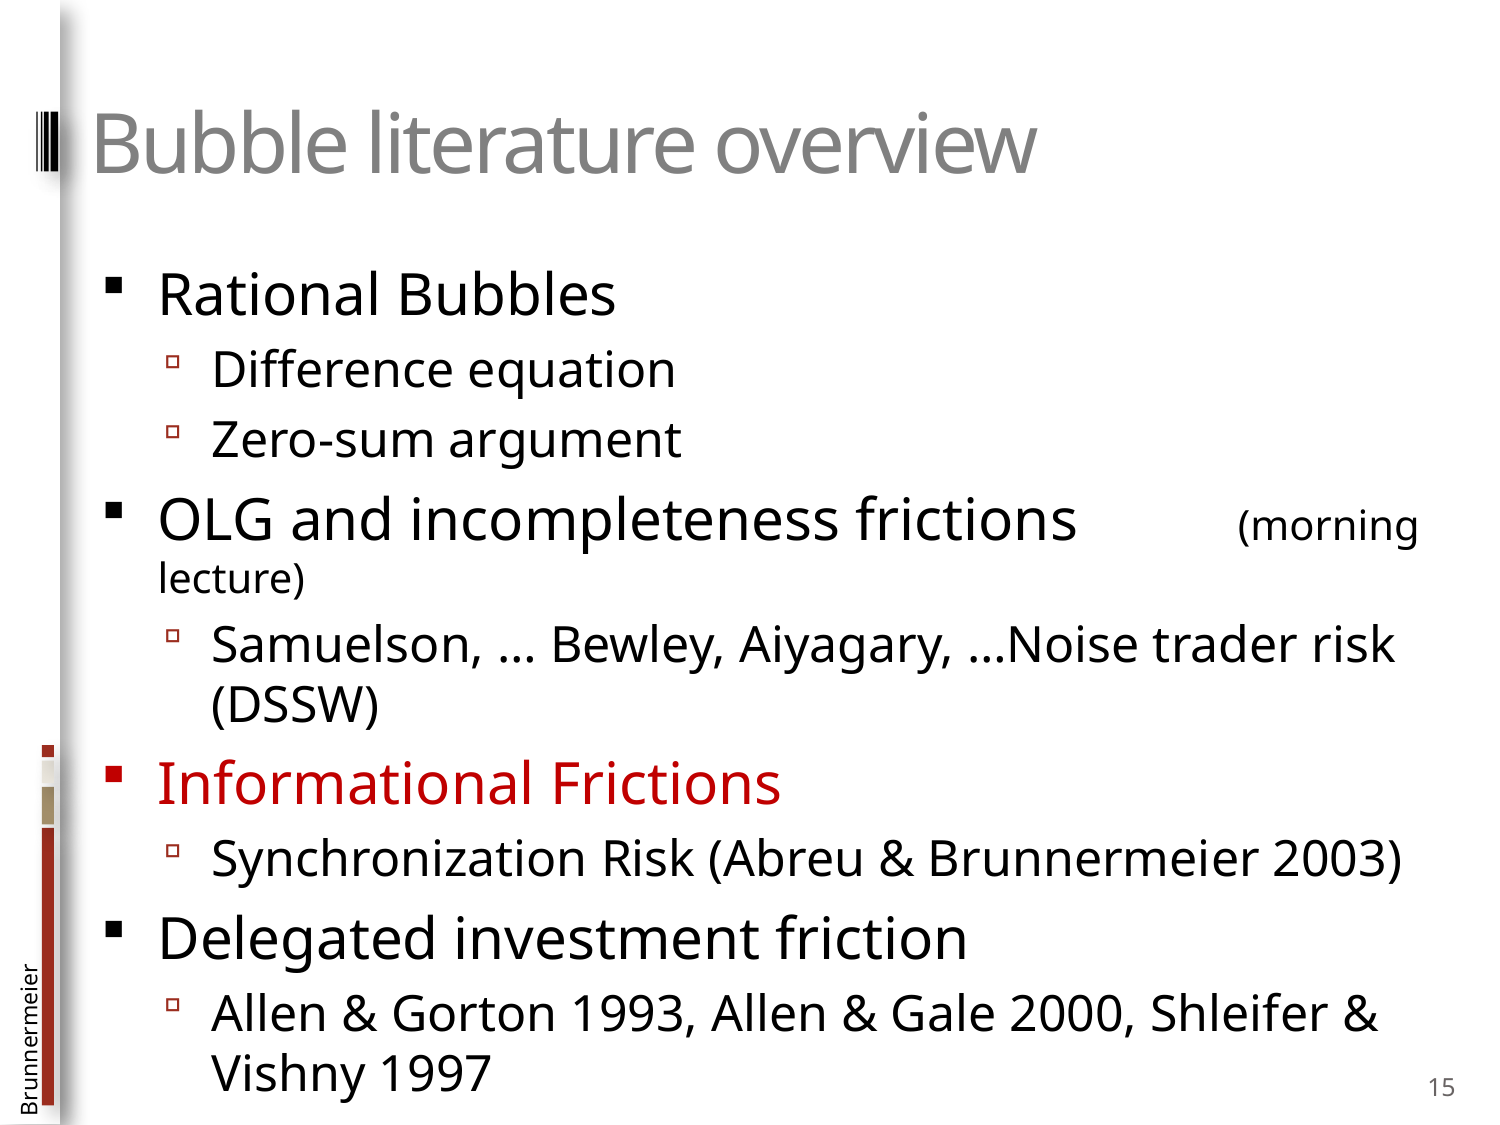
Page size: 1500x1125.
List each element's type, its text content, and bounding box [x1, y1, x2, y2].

slide_number 15 [1412, 1052, 1488, 1113]
title Bubble literature overview [75, 34, 1425, 247]
